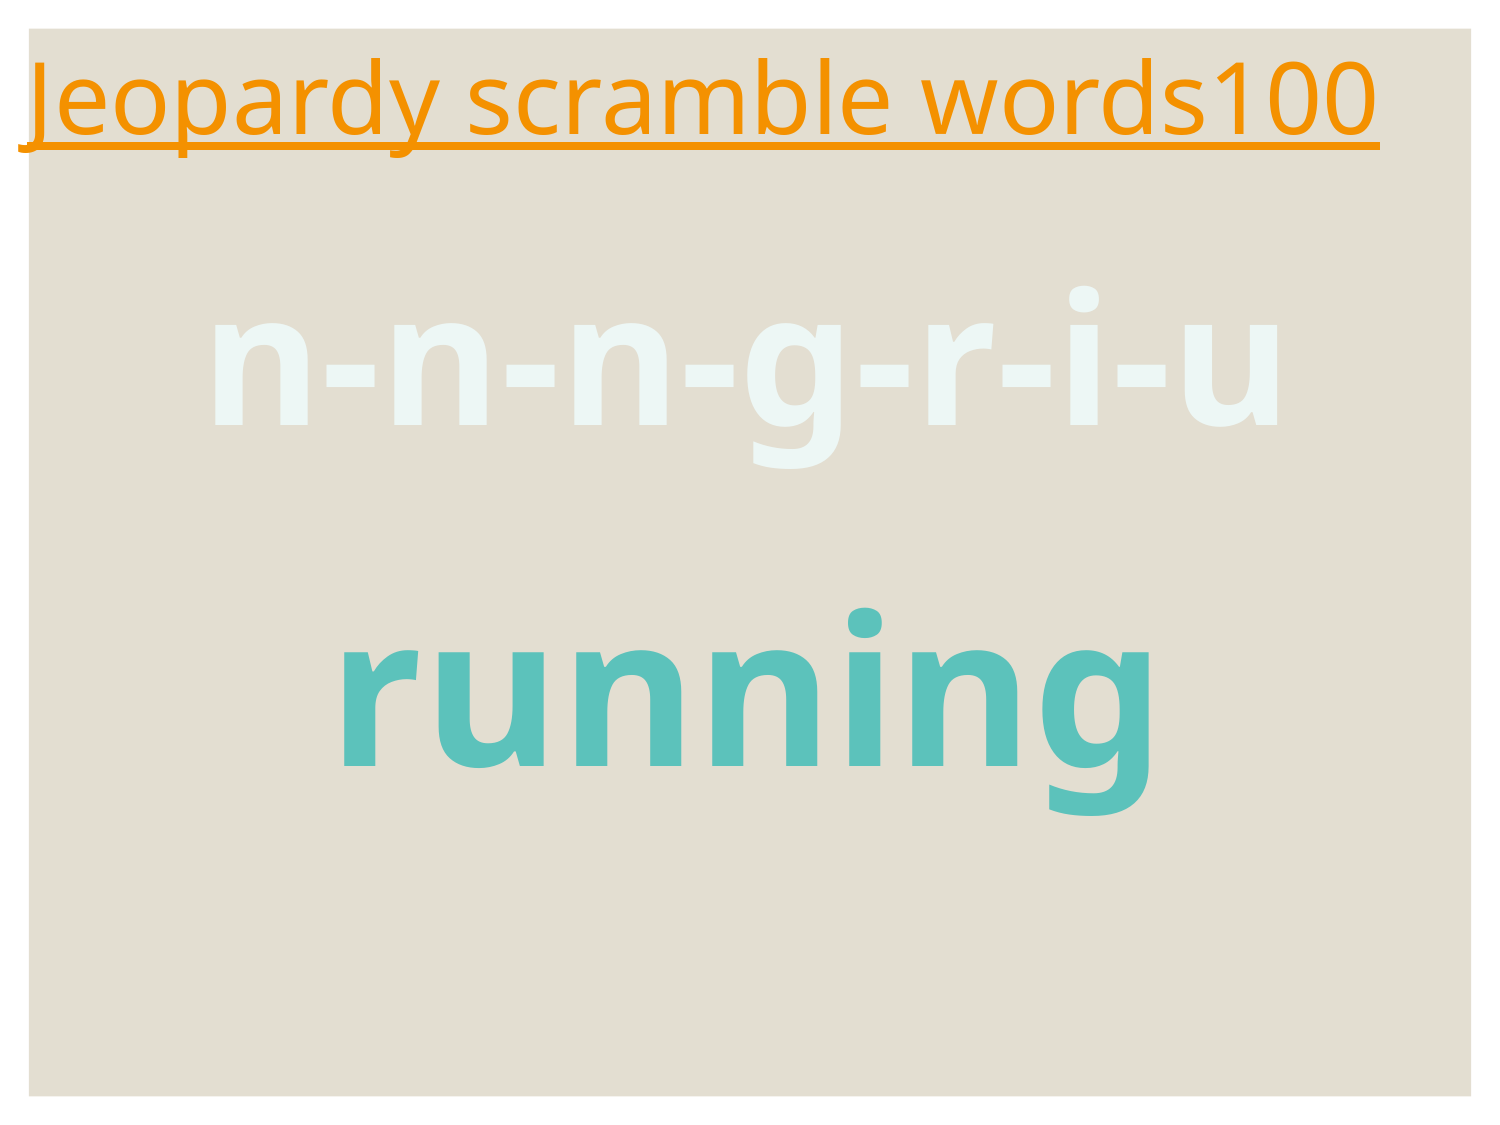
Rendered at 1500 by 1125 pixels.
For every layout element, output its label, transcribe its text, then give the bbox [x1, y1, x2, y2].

text_box running [313, 550, 1181, 816]
text_box n-n-n-g-r-i-u [38, 235, 1456, 470]
title Jeopardy scramble words100 [11, 23, 1483, 173]
